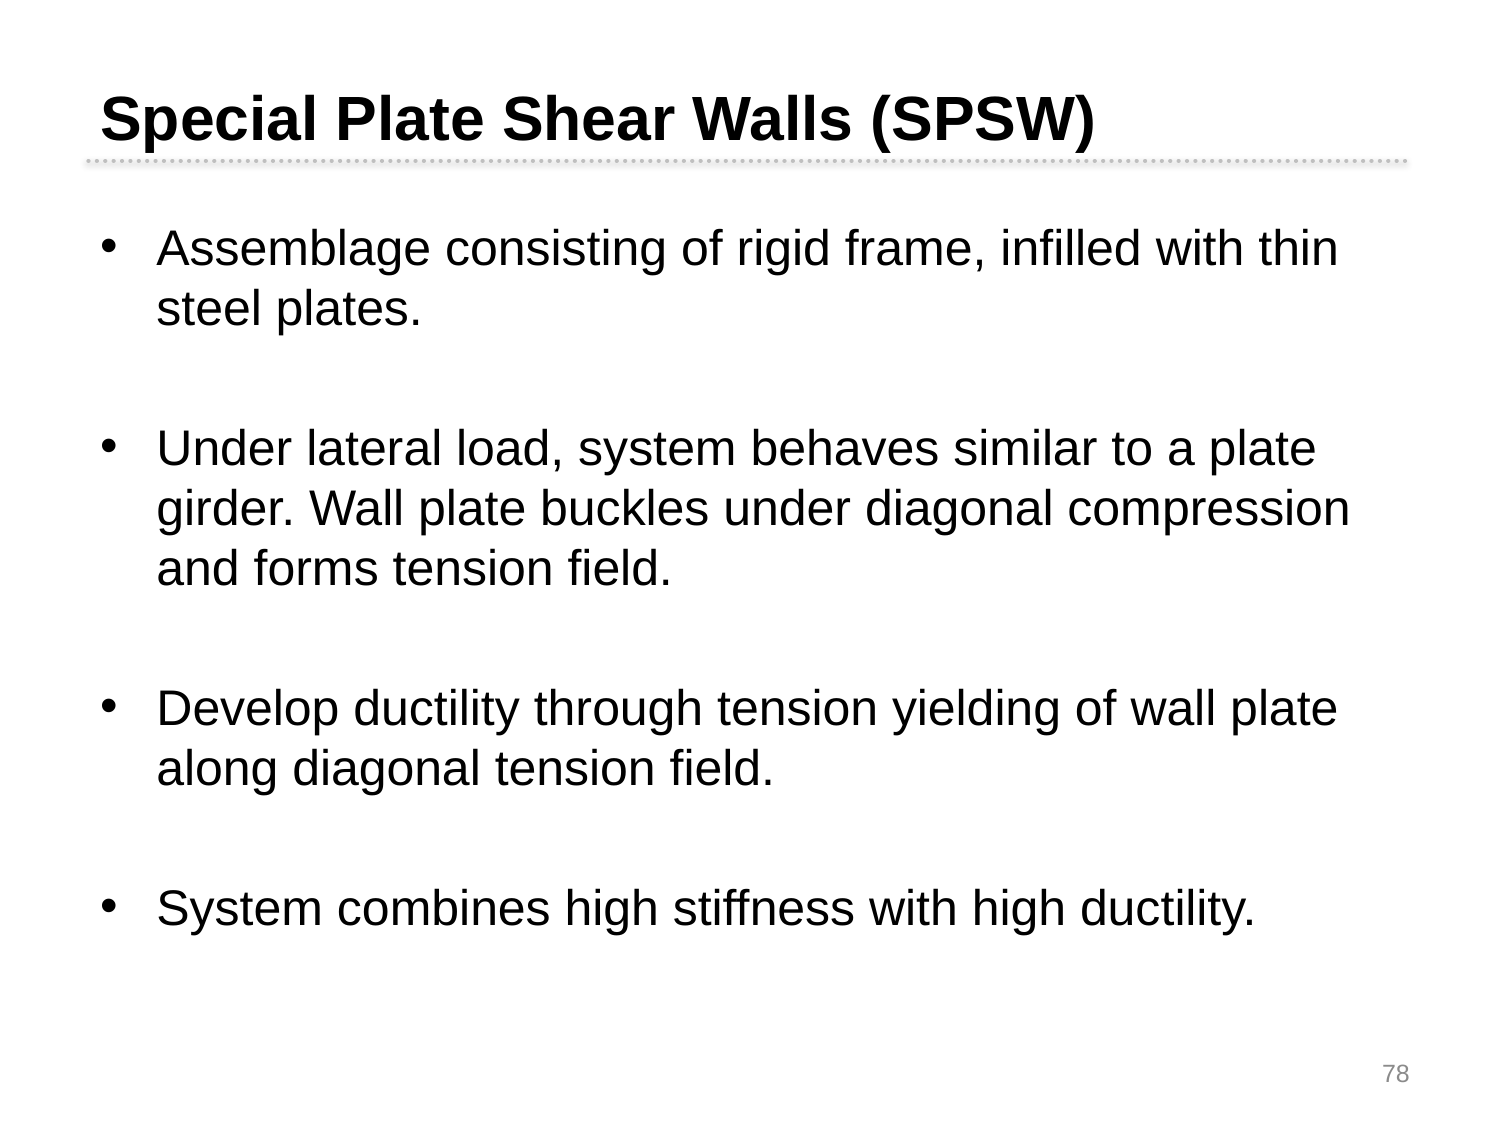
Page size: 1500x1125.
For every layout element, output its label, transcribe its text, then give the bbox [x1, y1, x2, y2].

list Assemblage consisting of rigid frame, infilled with thin steel plates. Under lateral load, system behaves similar to a plate girder. Wall plate buckles under diagonal compression and forms tension field. Develop ductility through tension yielding of wall plate along diagonal tension field. System combines high stiffness with high ductility. [85, 208, 1428, 1047]
slide_number 78 [1074, 1042, 1425, 1103]
list Special Plate Shear Walls (SPSW) [85, 70, 1432, 173]
text_box [96, 763, 1404, 839]
